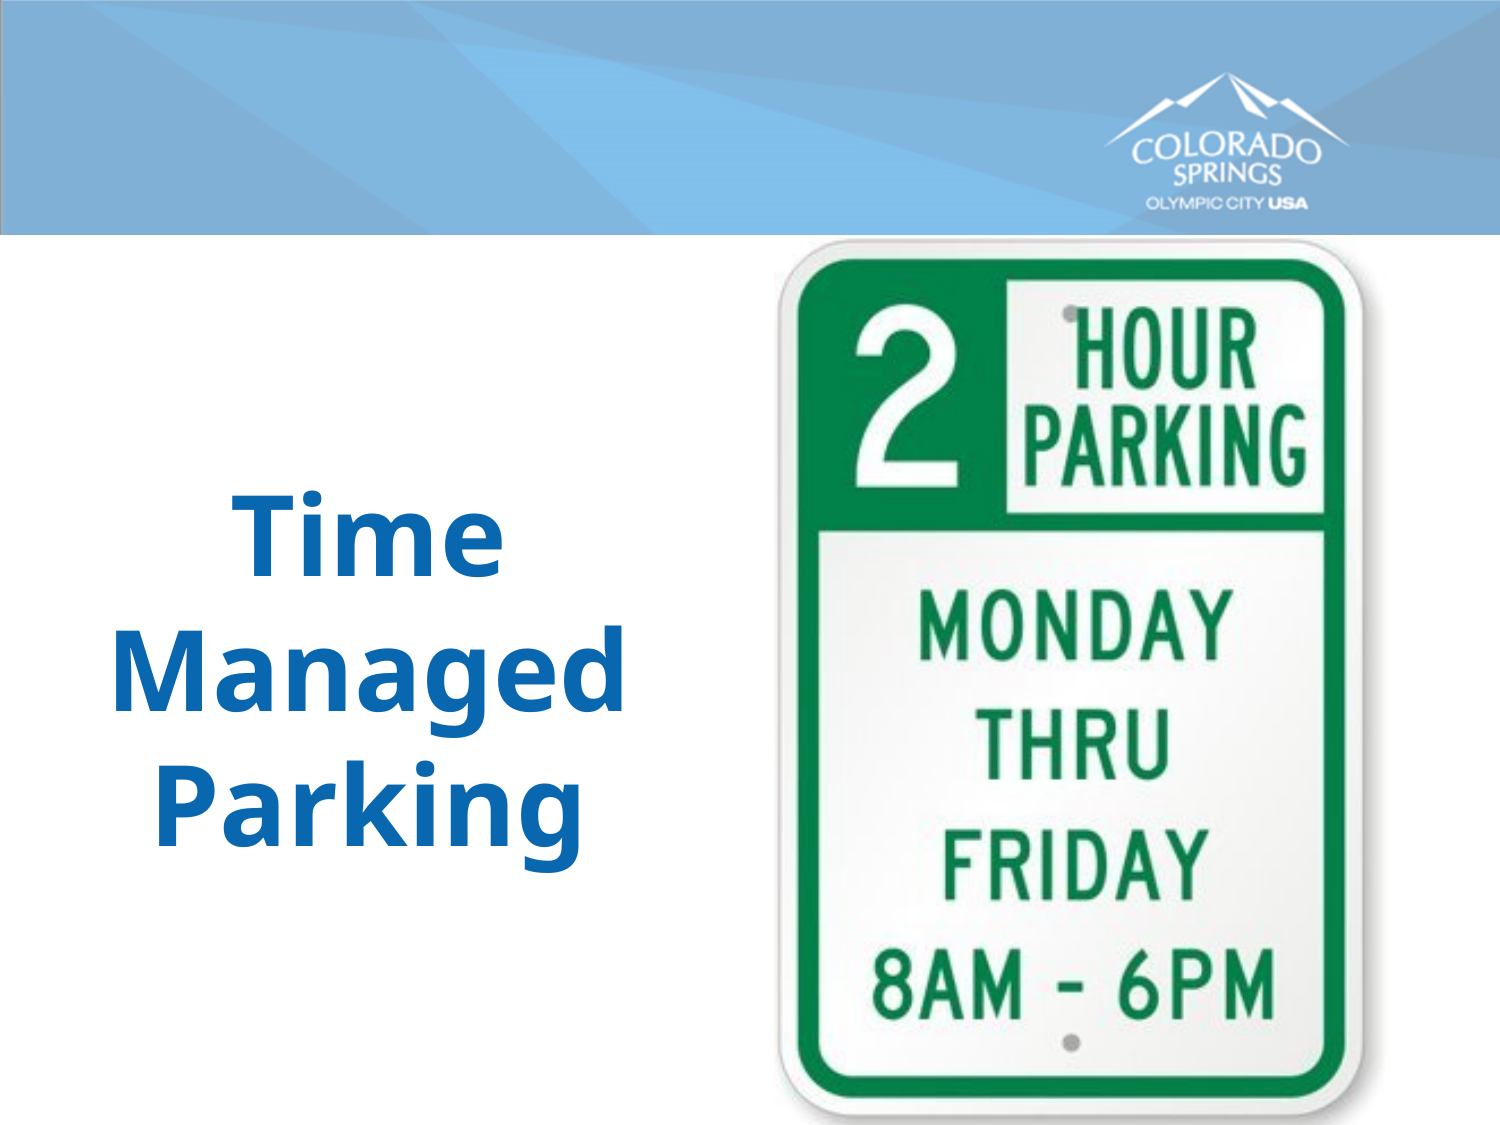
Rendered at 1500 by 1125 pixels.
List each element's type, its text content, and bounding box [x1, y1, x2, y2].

title Time Managed Parking [50, 235, 688, 1099]
picture [774, 237, 1388, 1125]
picture [0, 0, 1500, 235]
